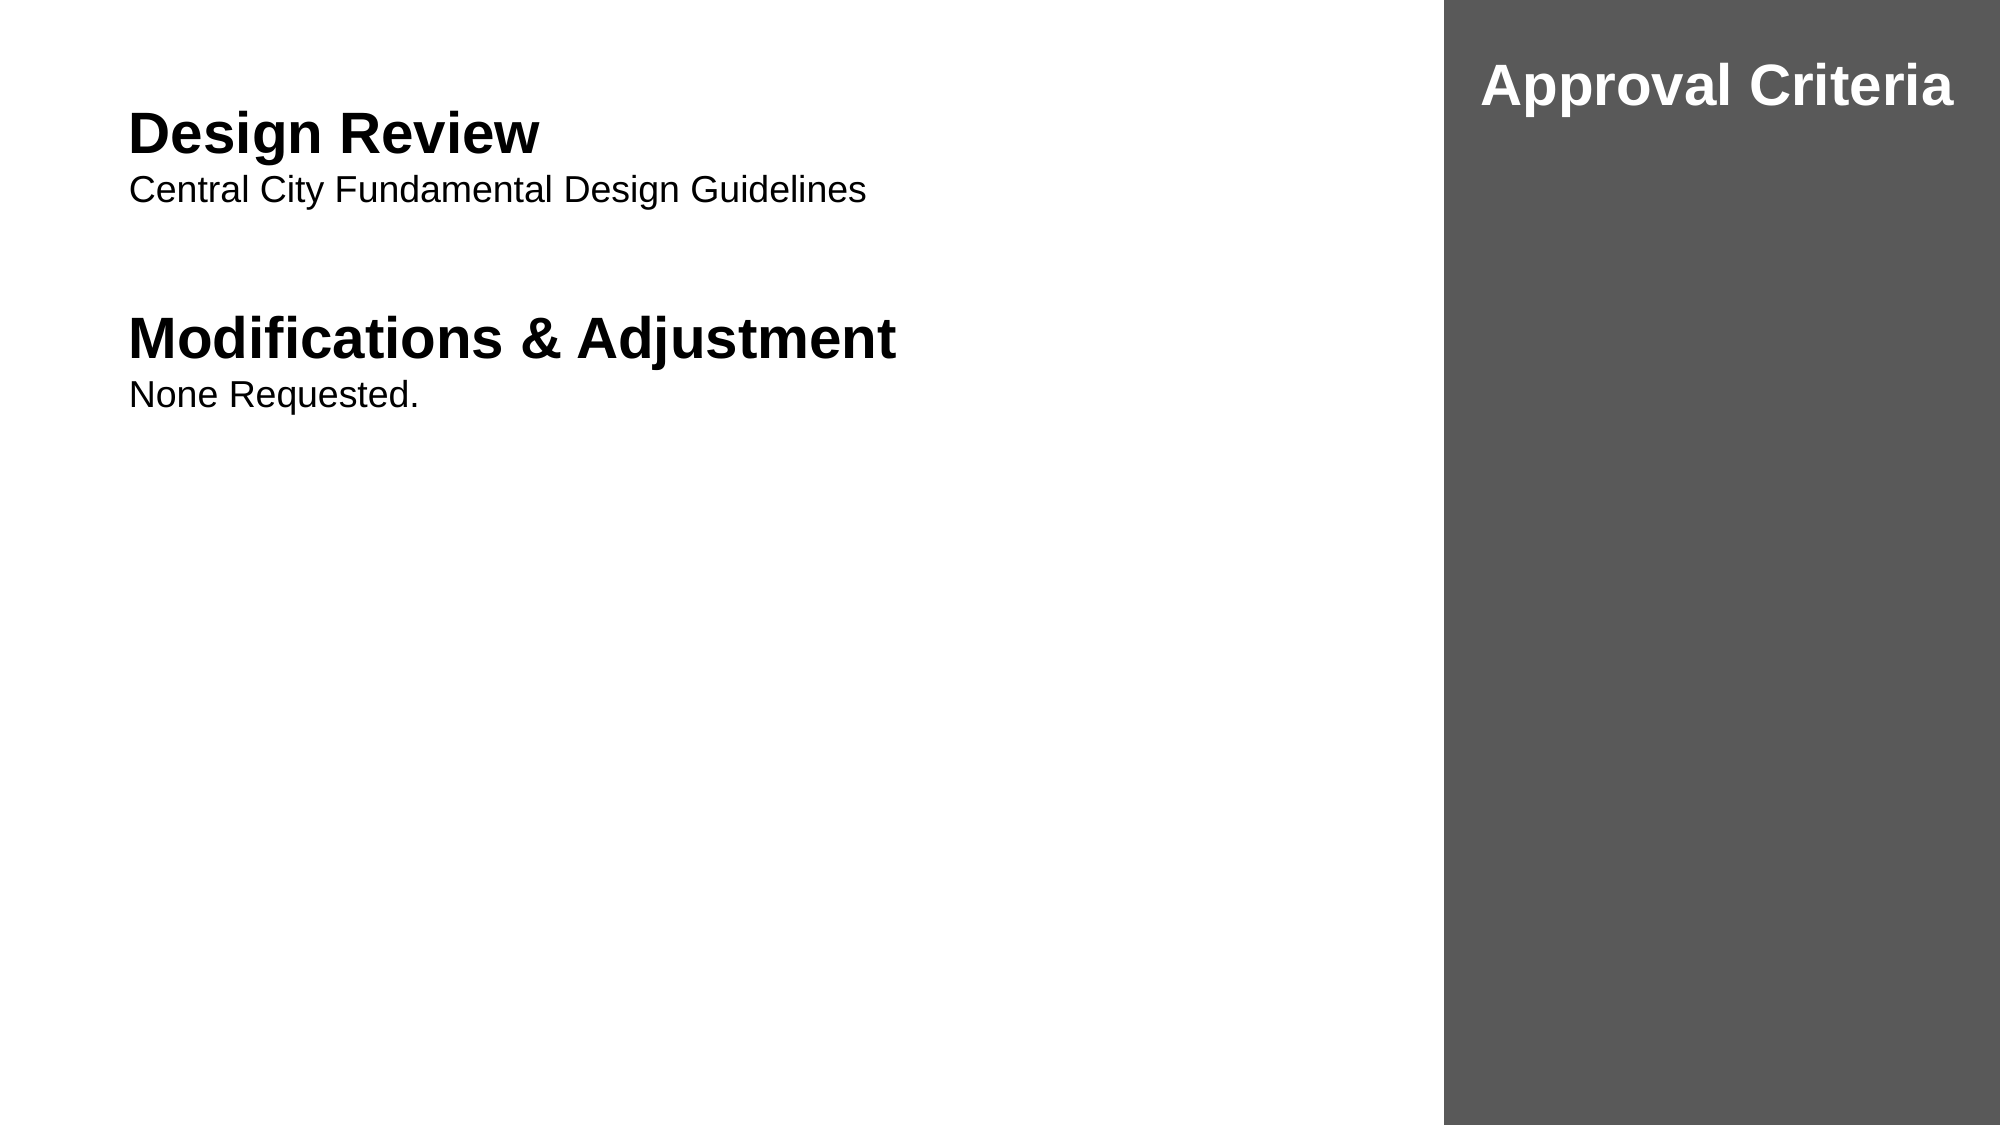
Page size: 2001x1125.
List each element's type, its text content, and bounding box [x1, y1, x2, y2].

text_box Approval Criteria [1466, 39, 1980, 210]
text_box Design Review Central City Fundamental Design Guidelines Modifications & Adjustment None Requested. [114, 87, 1365, 628]
text_box [1443, 0, 2000, 1125]
